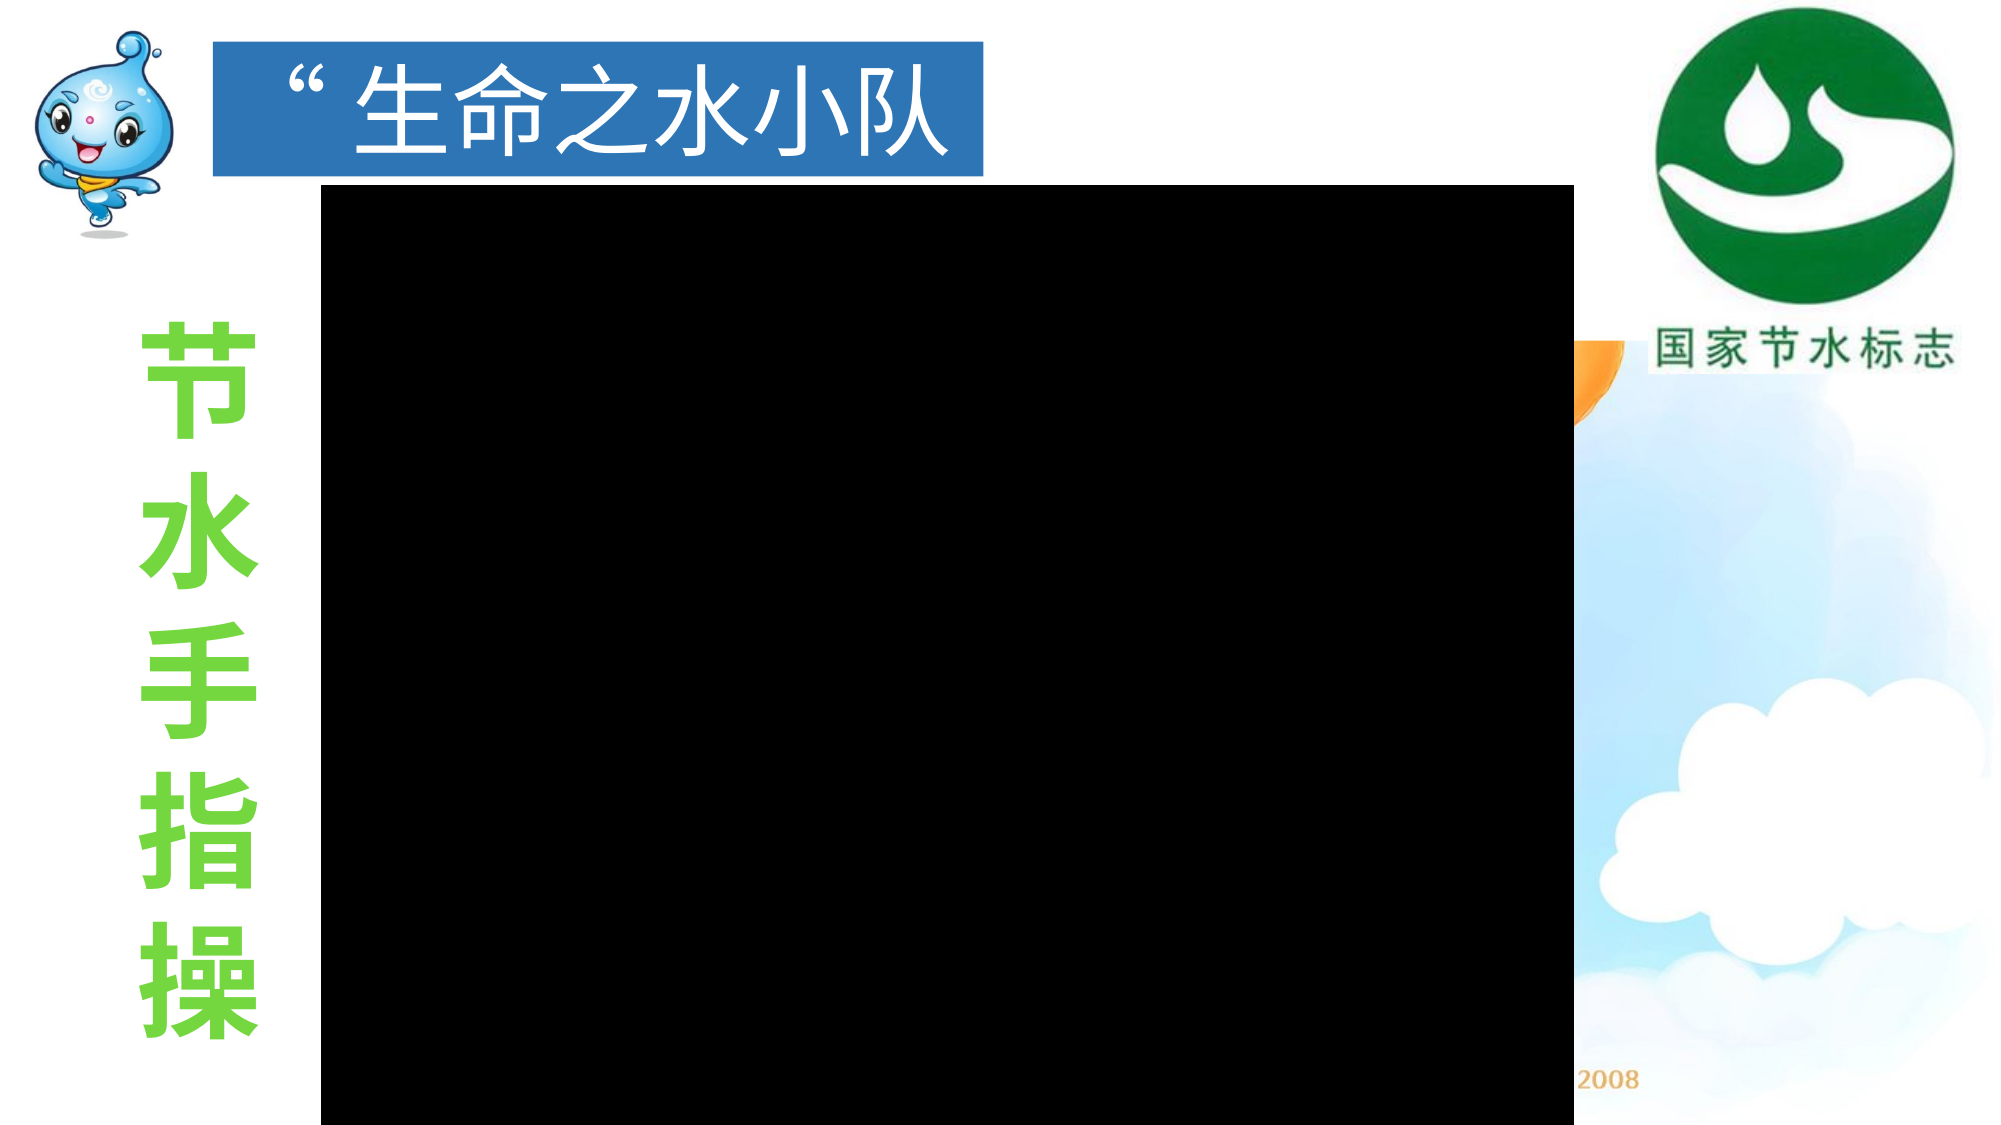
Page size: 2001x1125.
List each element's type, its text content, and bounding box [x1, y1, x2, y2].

picture [0, 0, 218, 242]
picture [1575, 0, 2001, 1125]
text_box “生命之水小队 [218, 41, 984, 177]
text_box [320, 184, 1575, 1125]
text_box 节 水 手 指 操 [120, 296, 277, 1062]
